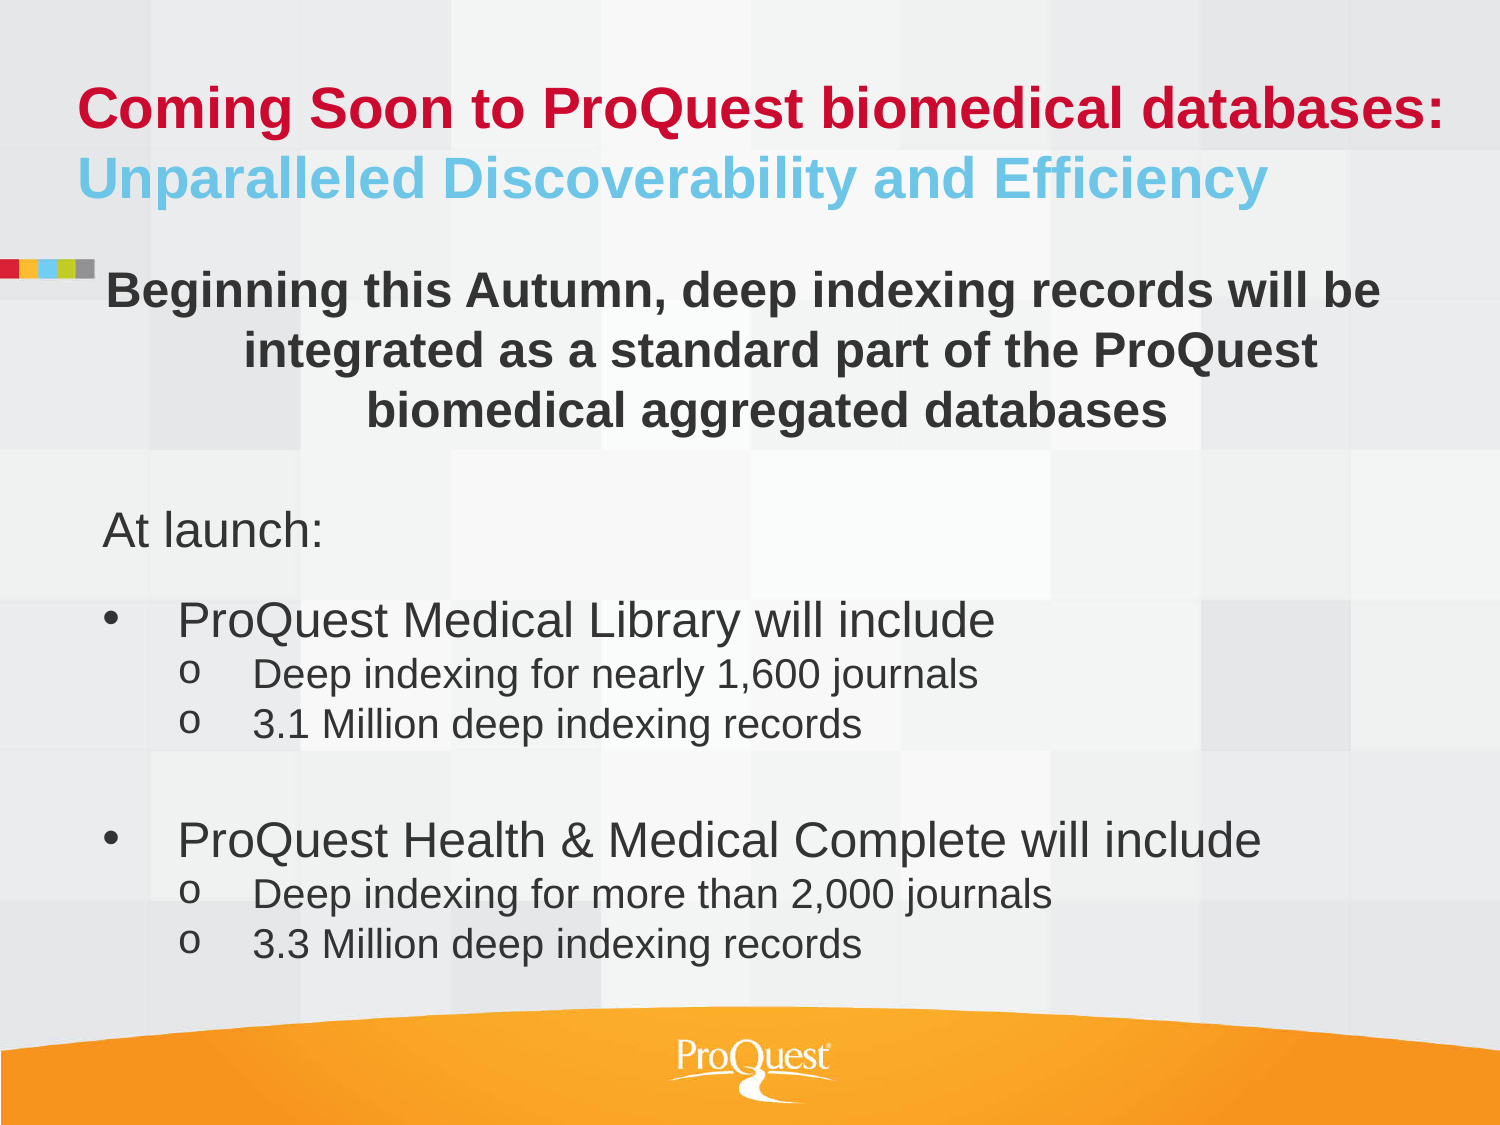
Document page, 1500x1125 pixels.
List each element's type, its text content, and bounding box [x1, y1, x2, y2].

text_box Coming Soon to ProQuest biomedical databases: Unparalleled Discoverability and Efficiency [62, 62, 1475, 218]
text_box Beginning this Autumn, deep indexing records will be integrated as a standard part of the ProQuest biomedical aggregated databases At launch: ProQuest Medical Library will include Deep indexing for nearly 1,600 journals 3.1 Million deep indexing records ProQuest Health & Medical Complete will include Deep indexing for more than 2,000 journals 3.3 Million deep indexing records [87, 249, 1400, 1000]
picture [0, 0, 1500, 1125]
